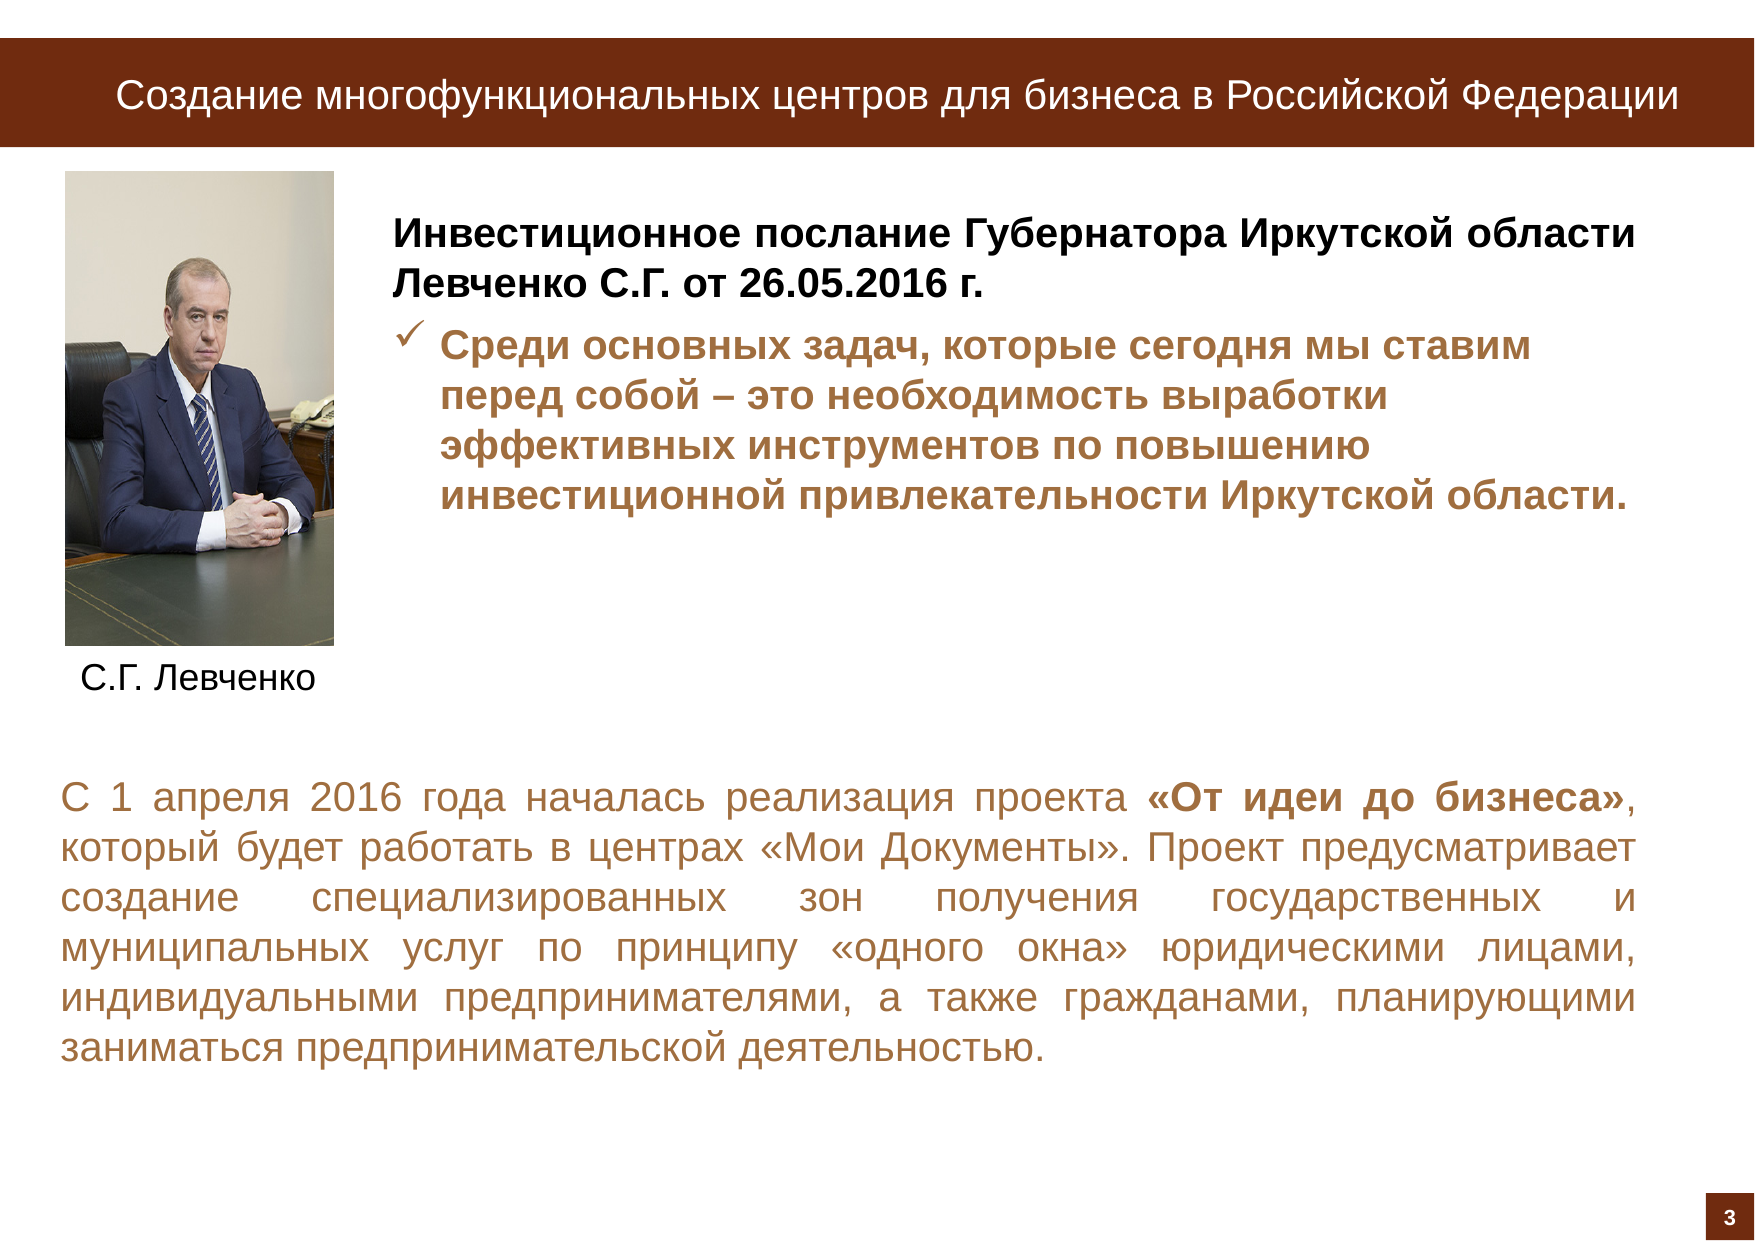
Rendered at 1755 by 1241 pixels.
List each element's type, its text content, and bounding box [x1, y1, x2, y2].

picture [65, 171, 334, 646]
text_box Создание многофункциональных центров для бизнеса в Российской Федерации [0, 36, 1755, 149]
text_box С 1 апреля 2016 года началась реализация проекта «От идеи до бизнеса», который будет работать в центрах «Мои Документы». Проект предусматривает создание специализированных зон получения государственных и муниципальных услуг по принципу «одного окна» юридическими лицами, индивидуальными предпринимателями, а также гражданами, планирующими заниматься предпринимательской деятельностью. [45, 762, 1652, 1078]
text_box С.Г. Левченко [65, 645, 349, 706]
text_box 3 [1704, 1191, 1755, 1241]
text_box Инвестиционное послание Губернатора Иркутской области Левченко С.Г. от 26.05.2016 г. Среди основных задач, которые сегодня мы ставим перед собой – это необходимость выработки эффективных инструментов по повышению инвестиционной привлекательности Иркутской области. [378, 198, 1652, 576]
